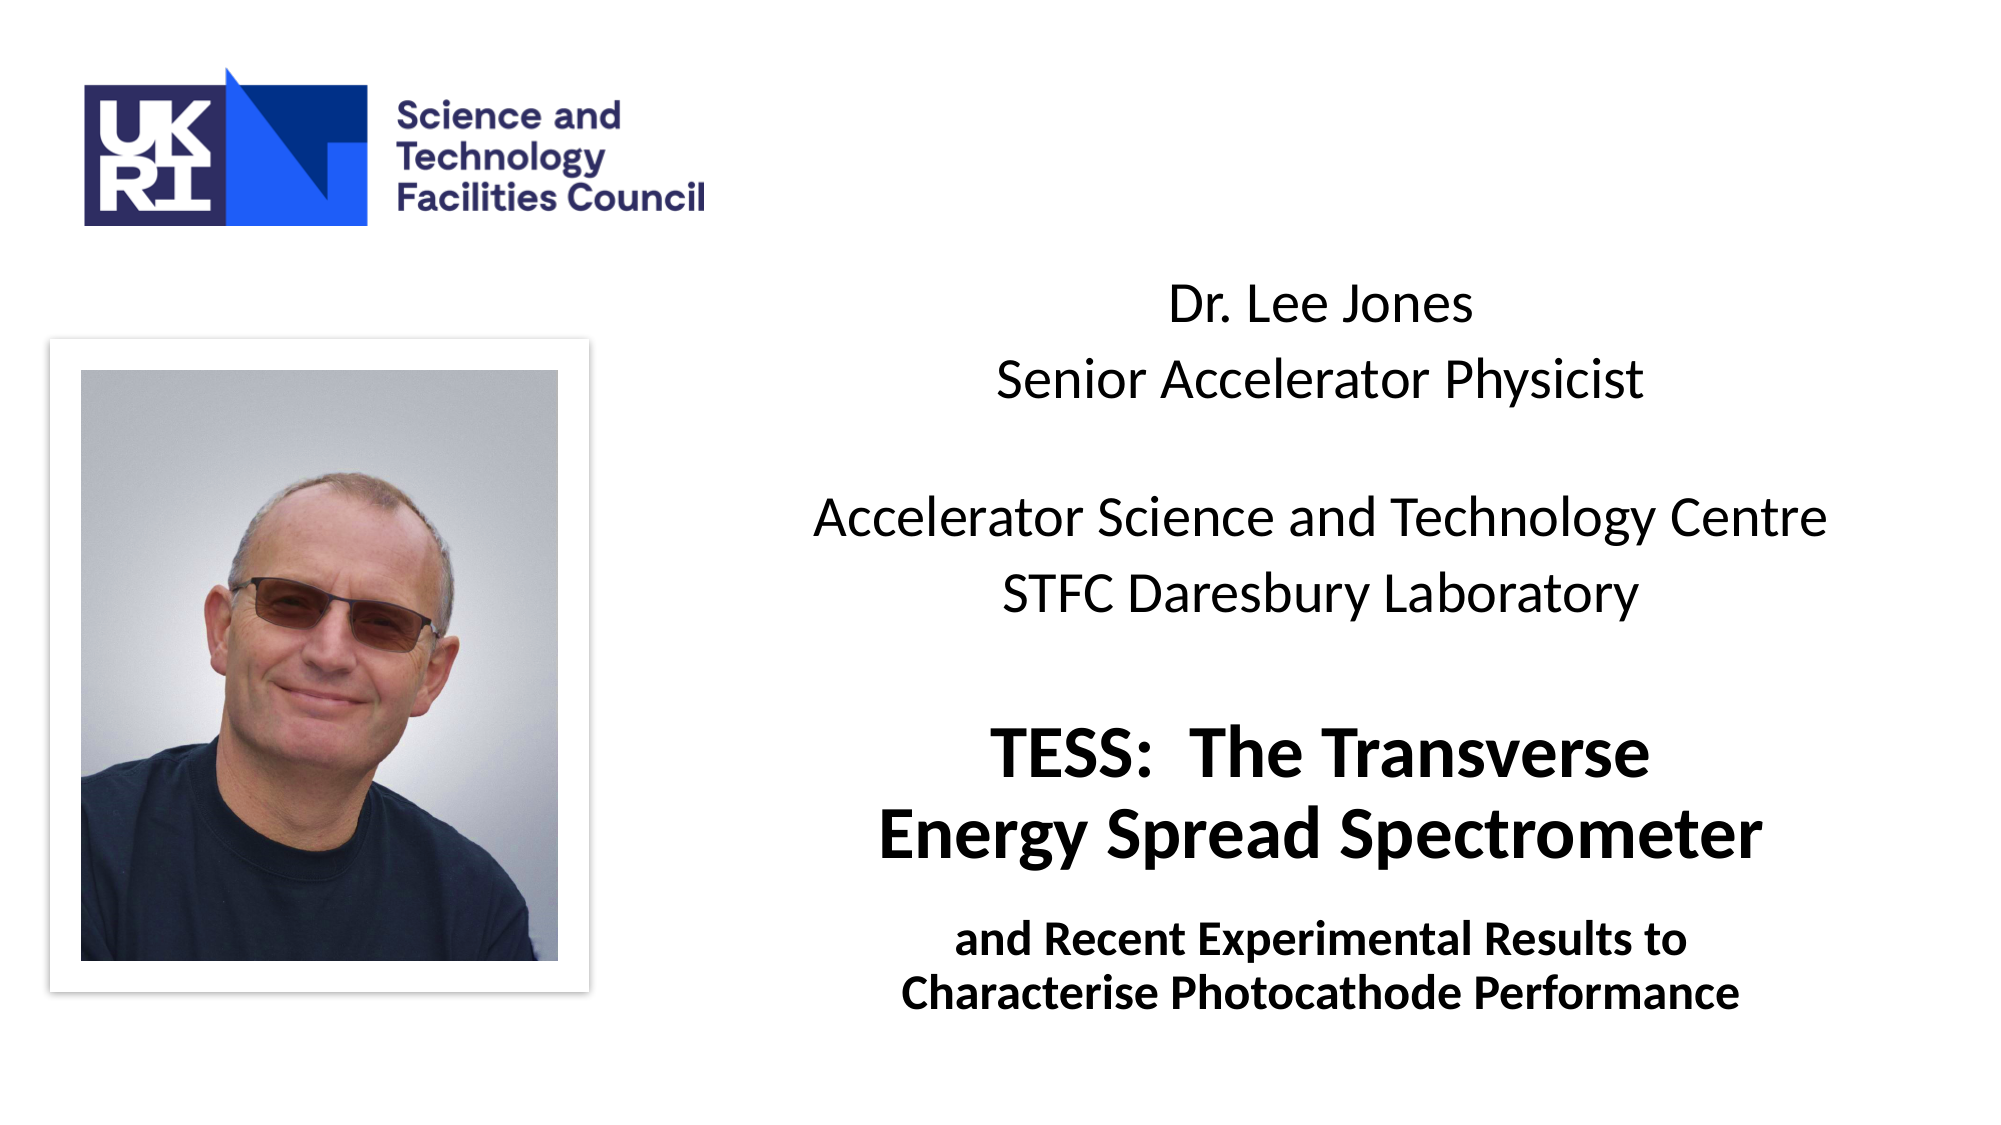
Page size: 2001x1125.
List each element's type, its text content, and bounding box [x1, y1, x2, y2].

picture [80, 370, 559, 961]
list Dr. Lee Jones Senior Accelerator Physicist Accelerator Science and Technology Centre STFC Daresbury Laboratory TESS: The Transverse Energy Spread Spectrometer and Recent Experimental Results to Characterise Photocathode Performance [642, 264, 2000, 1043]
picture [84, 67, 704, 226]
